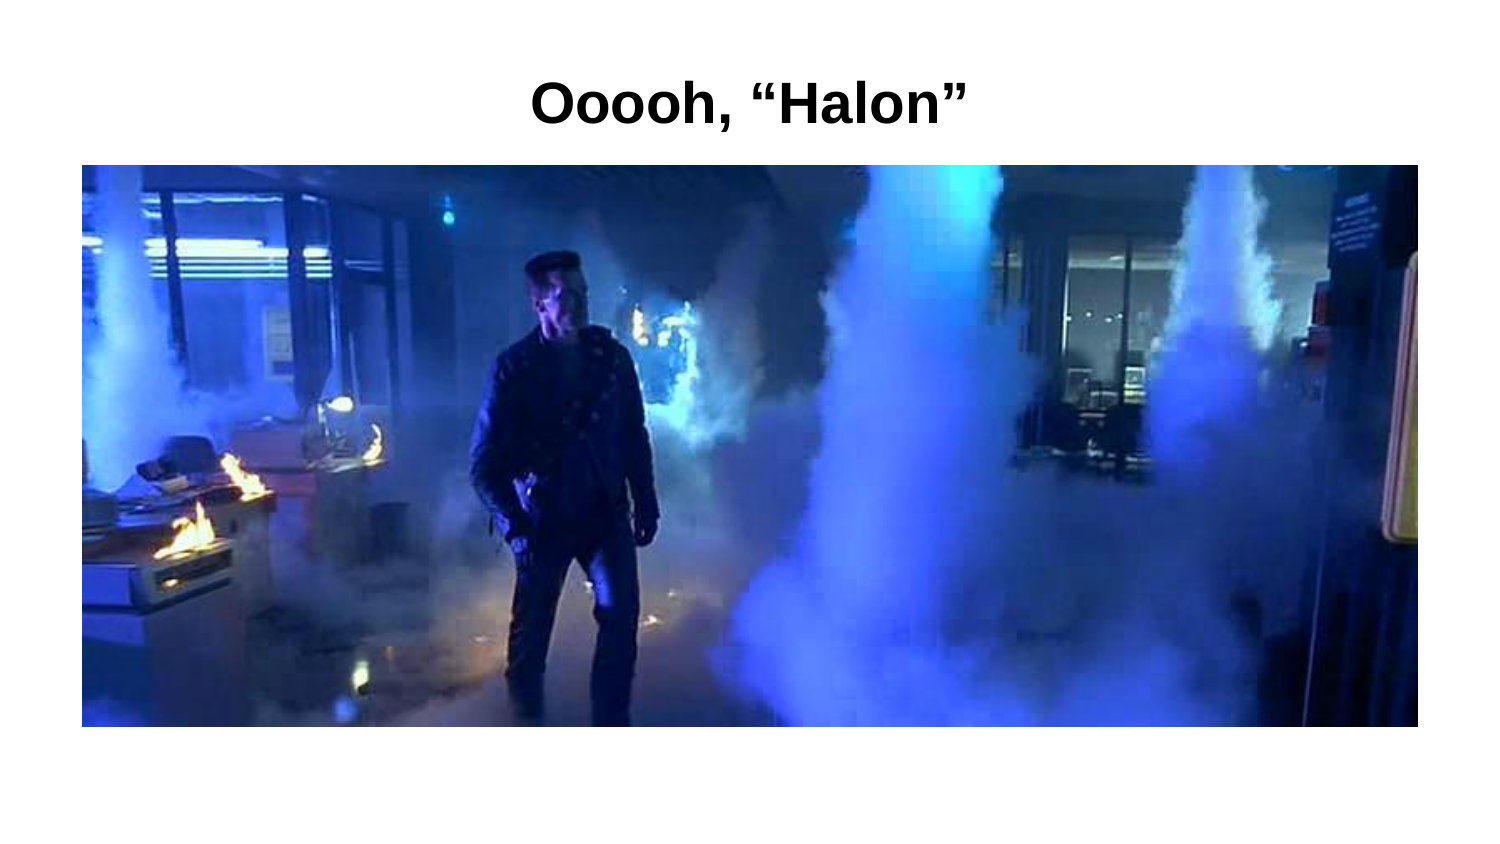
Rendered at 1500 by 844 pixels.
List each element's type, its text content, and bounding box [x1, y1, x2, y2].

title Ooooh, “Halon” [51, 49, 1449, 144]
picture [82, 165, 1418, 727]
